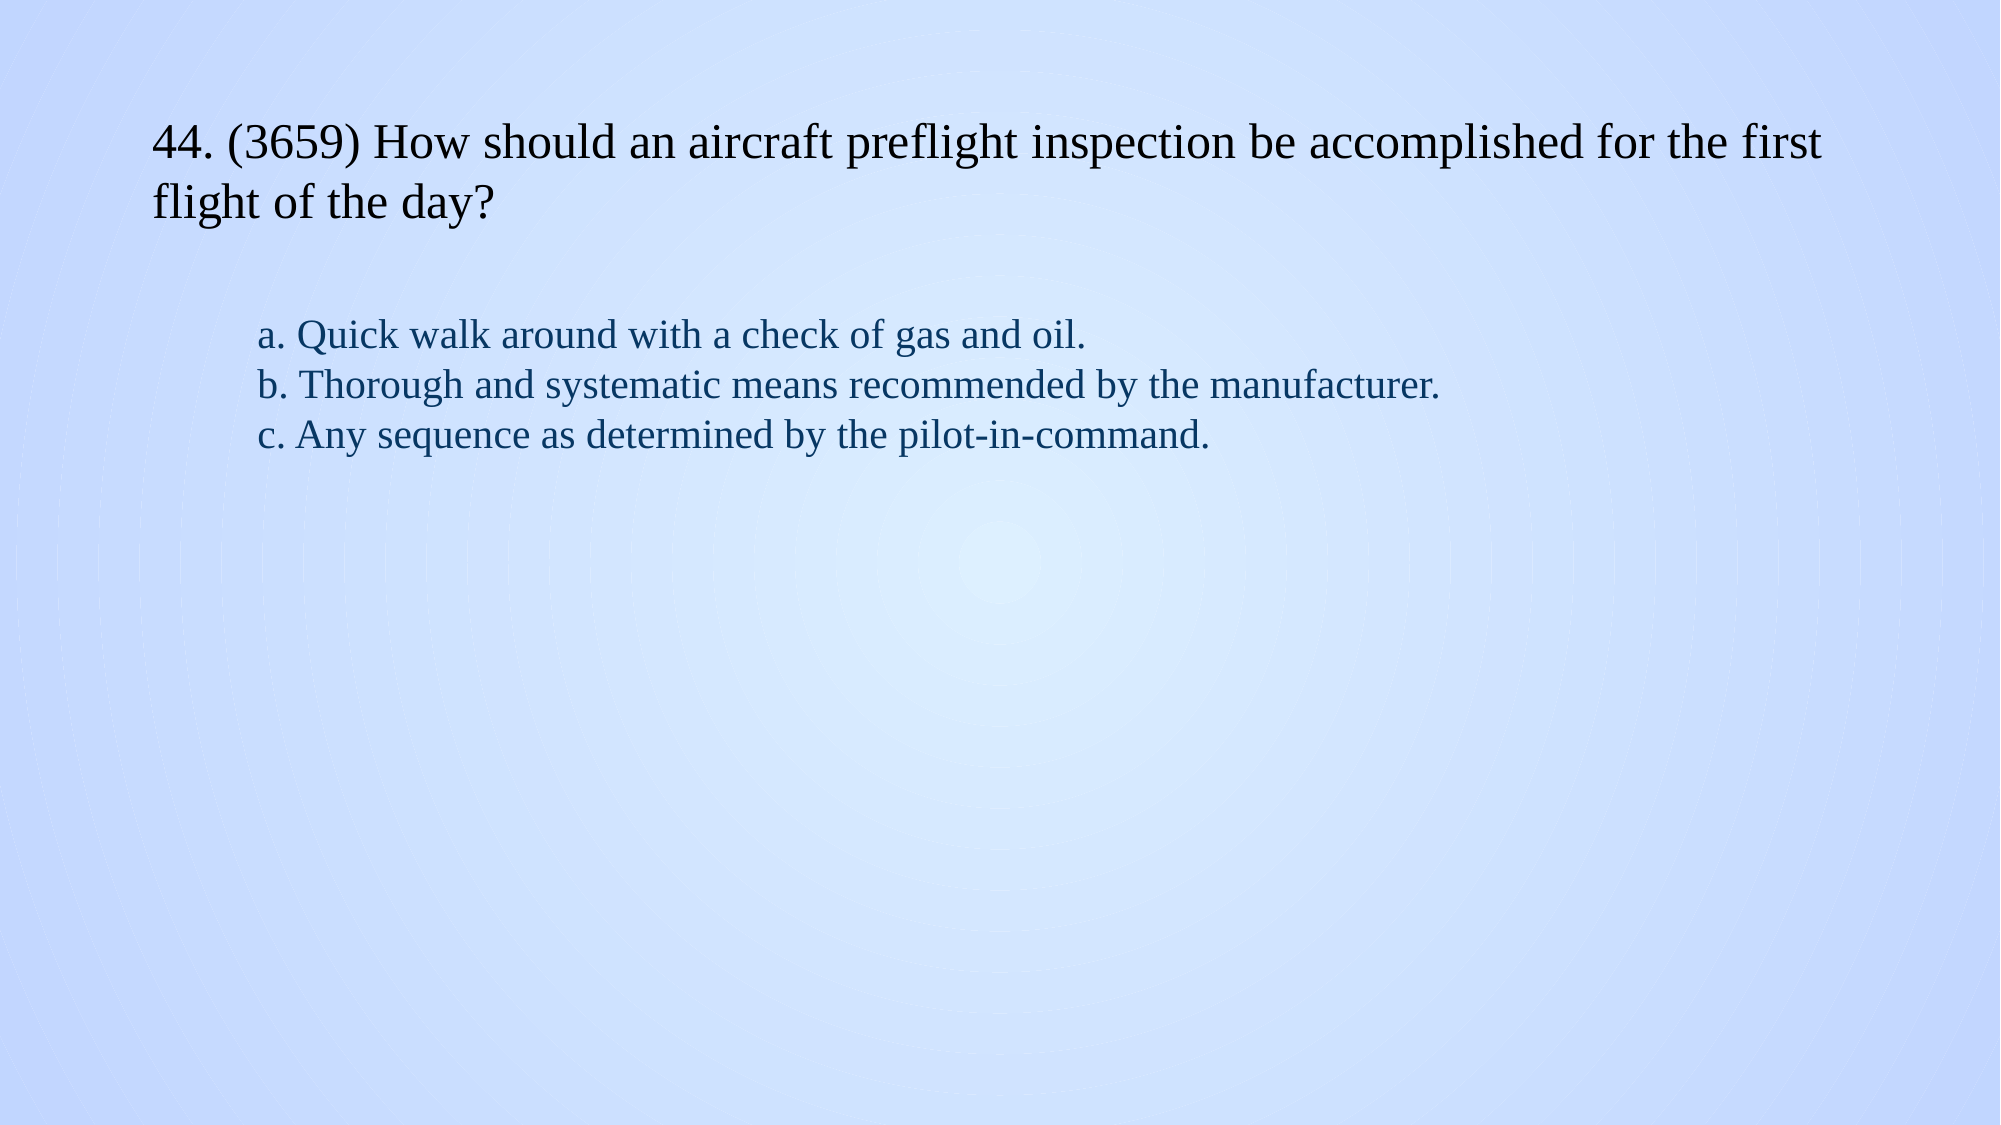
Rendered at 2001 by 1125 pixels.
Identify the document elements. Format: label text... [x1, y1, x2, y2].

title 44. (3659) How should an aircraft preflight inspection be accomplished for the first flight of the day? [137, 59, 1863, 278]
list a. Quick walk around with a check of gas and oil. b. Thorough and systematic means recommended by the manufacturer. c. Any sequence as determined by the pilot-in-command. [137, 299, 1863, 1014]
